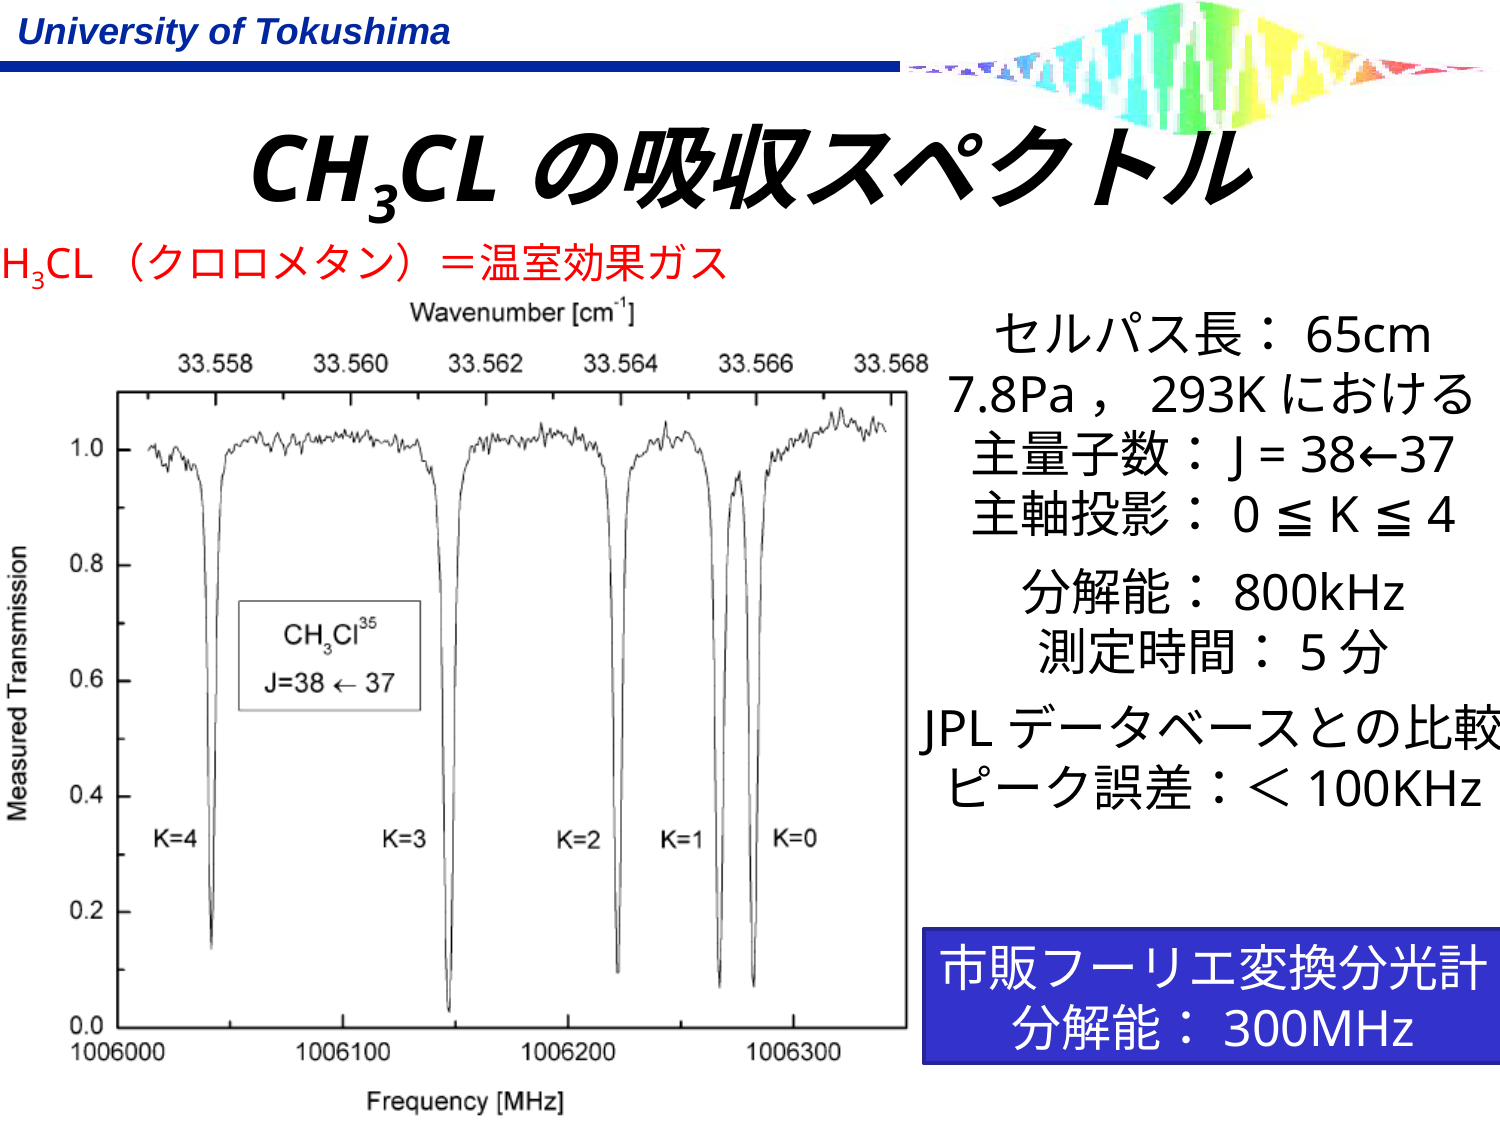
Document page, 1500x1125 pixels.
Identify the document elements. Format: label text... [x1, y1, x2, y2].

text_box JPLデータベースとの比較 ピーク誤差：＜100KHz [940, 689, 1500, 824]
picture [900, 0, 1500, 138]
text_box 市販フーリエ変換分光計 分解能：300MHz [940, 927, 1500, 1065]
picture [0, 295, 936, 1123]
text_box CH3CL（クロロメタン）＝温室効果ガス [0, 229, 745, 293]
title CH3CLの吸収スペクトル [111, 77, 1388, 266]
text_box 分解能：800kHz 測定時間：5分 [1006, 552, 1421, 688]
text_box セルパス長：65cm 7.8Pa，293Kにおける 主量子数：J = 38←37 主軸投影：0 ≦ K ≦ 4 [937, 295, 1494, 550]
